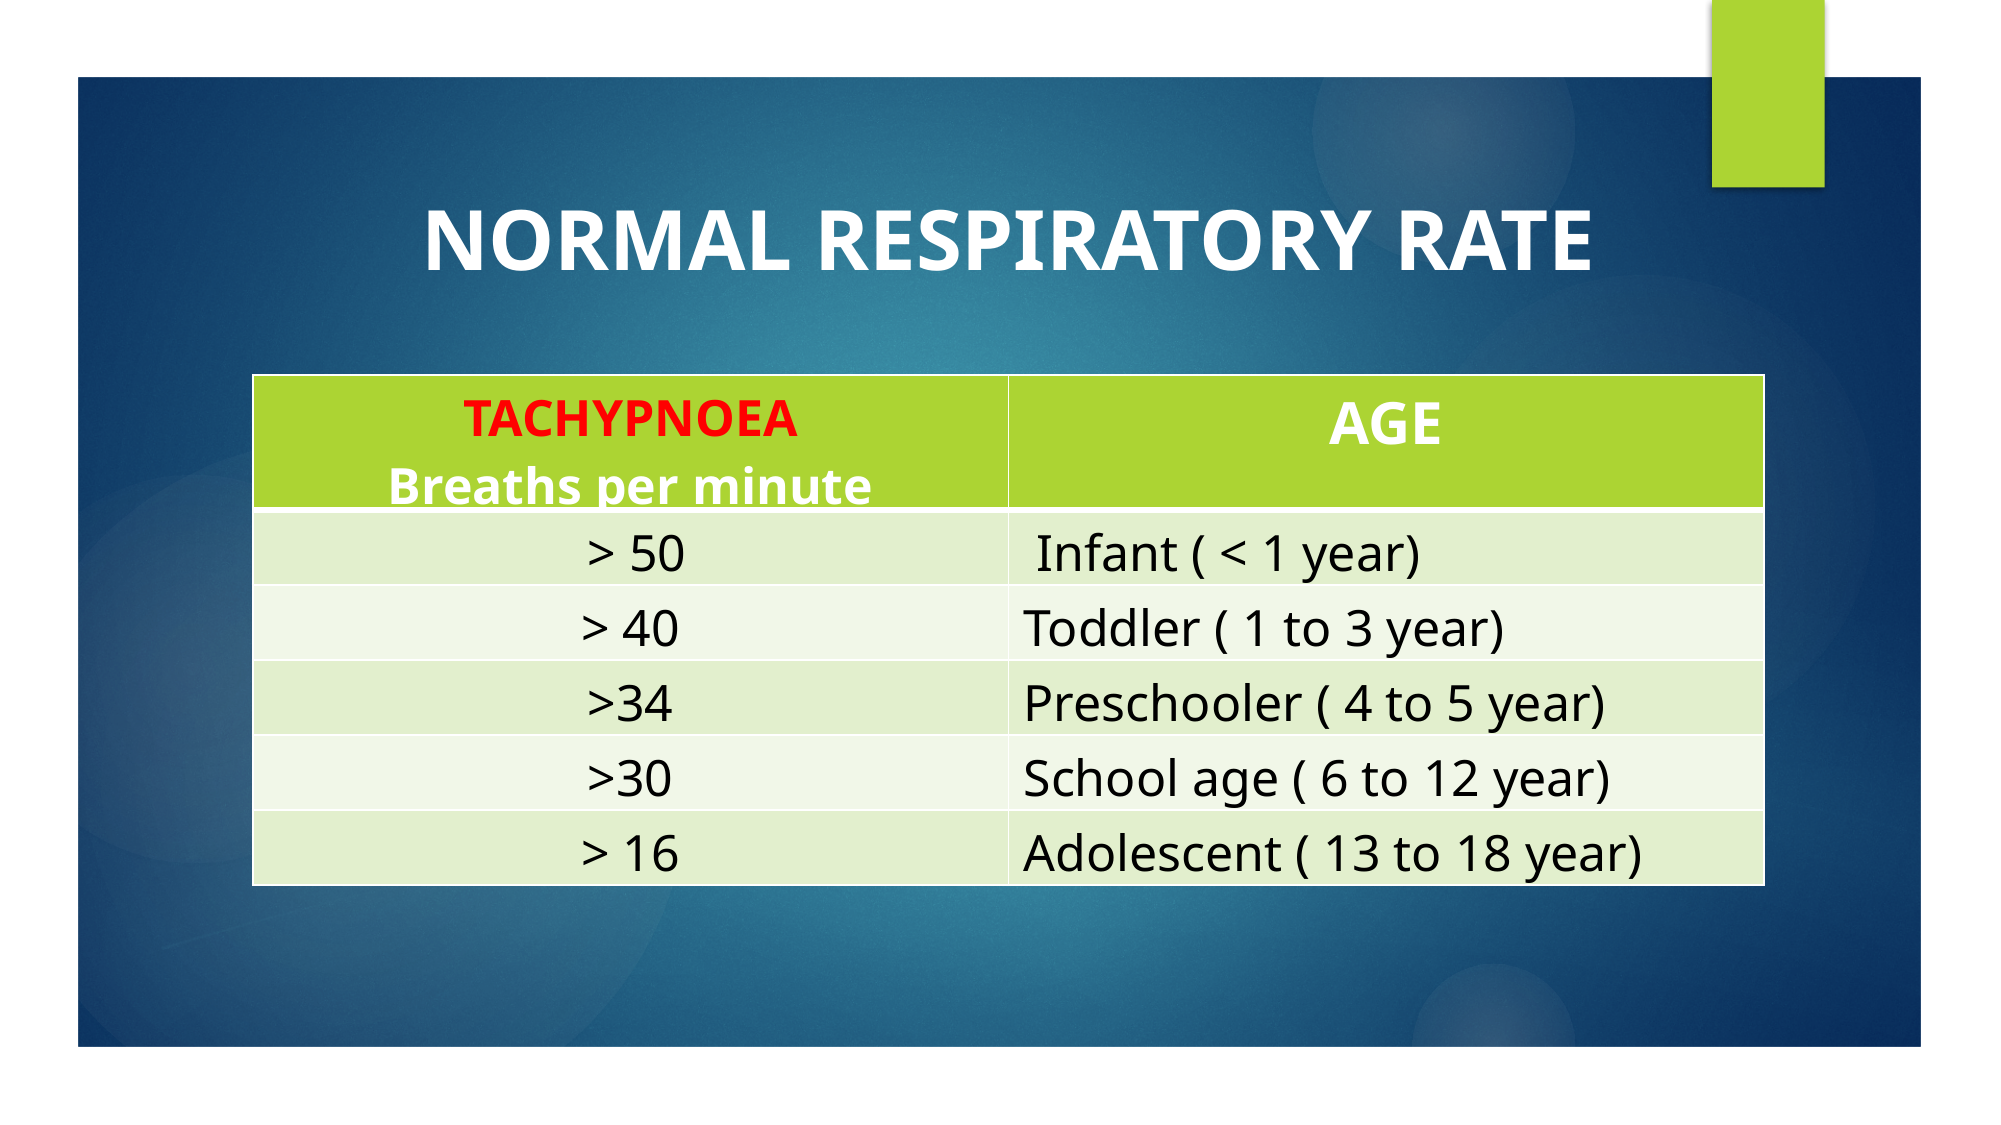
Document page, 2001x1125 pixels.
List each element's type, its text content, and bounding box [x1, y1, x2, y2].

table_cell > 16 [254, 811, 1008, 884]
table_header AGE [1009, 376, 1763, 507]
table_cell >34 [254, 661, 1008, 734]
text_box NORMAL RESPIRATORY RATE [302, 179, 1715, 295]
table_cell School age ( 6 to 12 year) [1009, 736, 1763, 809]
table_cell Infant ( < 1 year) [1009, 513, 1763, 584]
table_cell > 50 [254, 513, 1008, 584]
table_cell Preschooler ( 4 to 5 year) [1009, 661, 1763, 734]
table_header TACHYPNOEA Breaths per minute [254, 376, 1008, 507]
table_cell Adolescent ( 13 to 18 year) [1009, 811, 1763, 884]
table_cell >30 [254, 736, 1008, 809]
table_cell > 40 [254, 586, 1008, 659]
table_cell Toddler ( 1 to 3 year) [1009, 586, 1763, 659]
